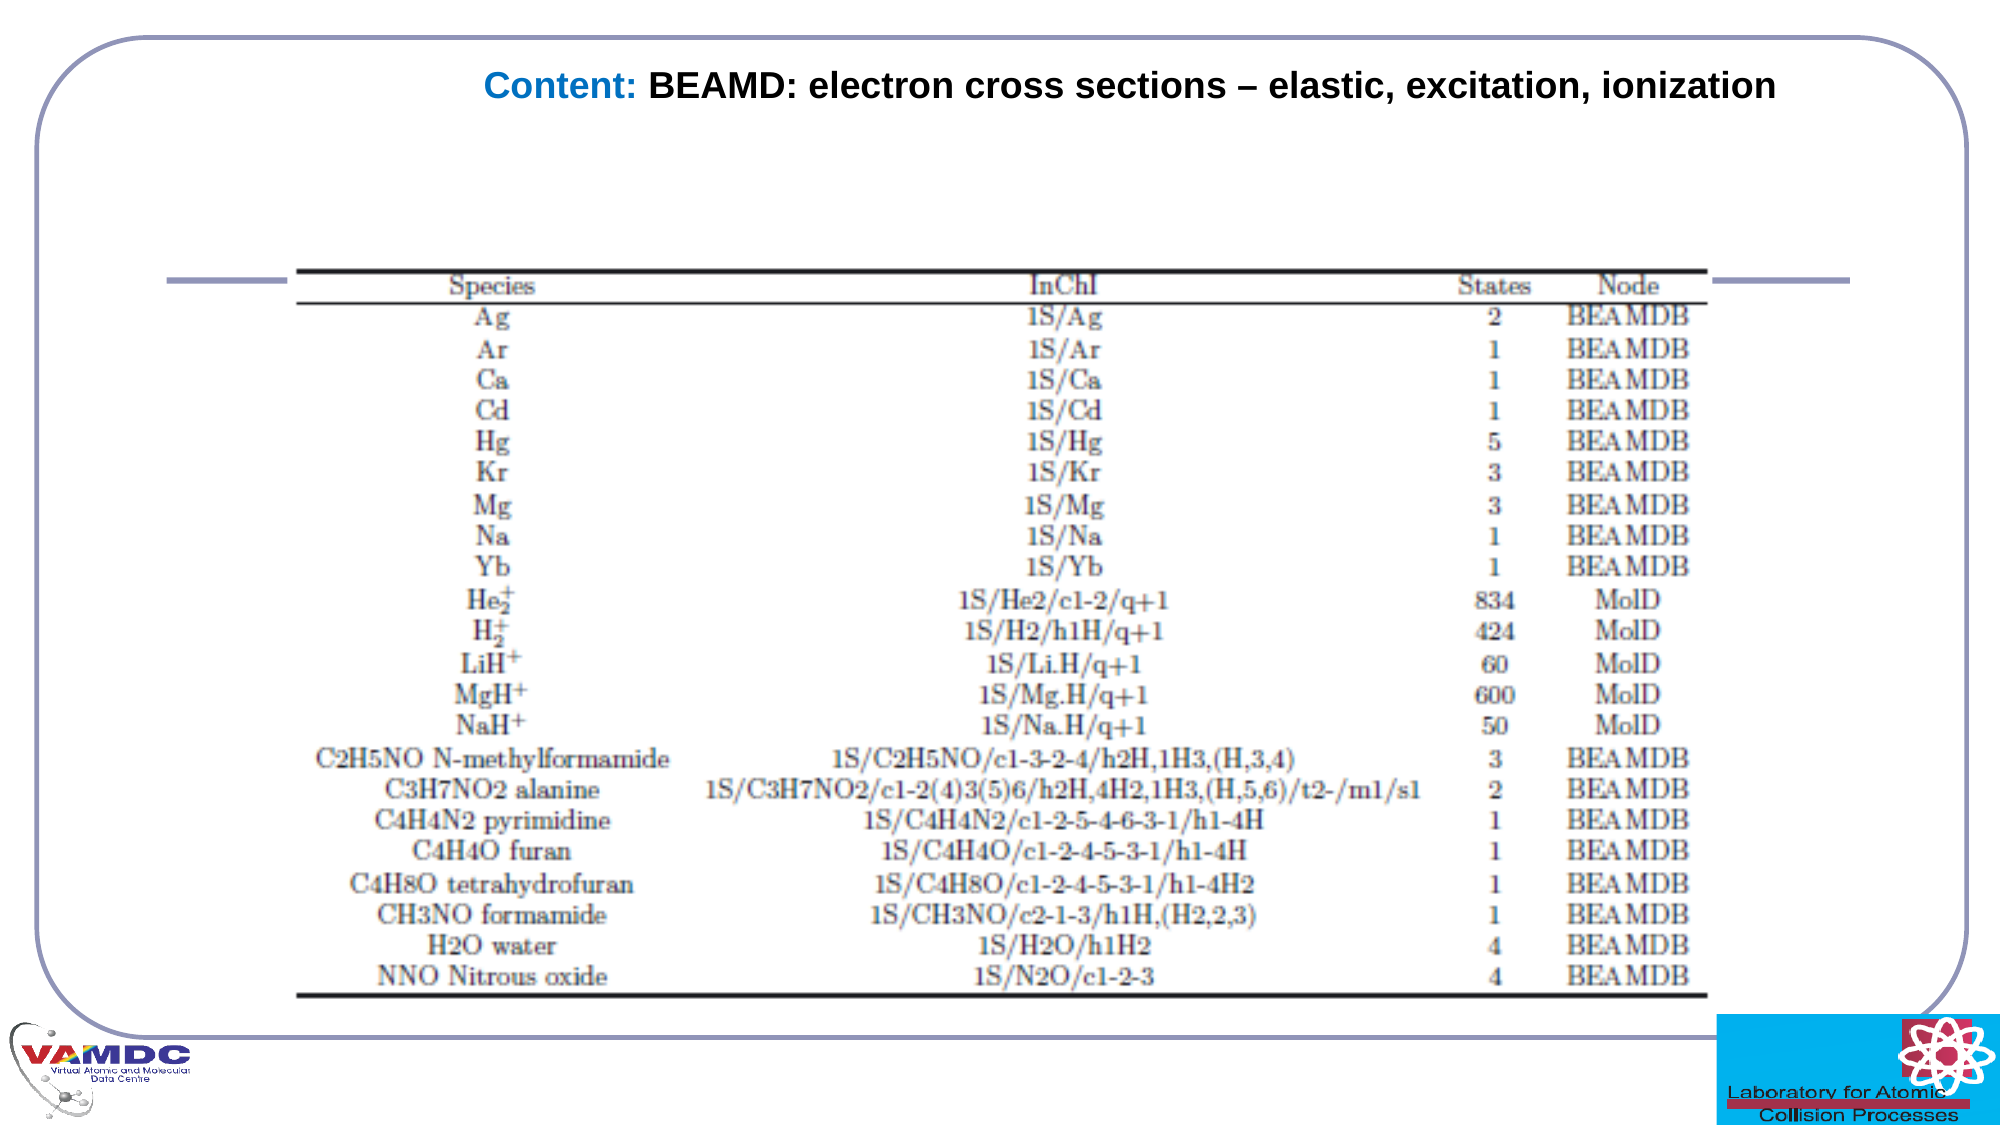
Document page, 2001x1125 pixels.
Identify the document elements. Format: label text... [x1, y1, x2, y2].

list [287, 262, 1713, 1002]
picture [0, 1016, 200, 1125]
text_box Content: BEAMD: electron cross sections – elastic, excitation, ionization [468, 53, 1804, 114]
